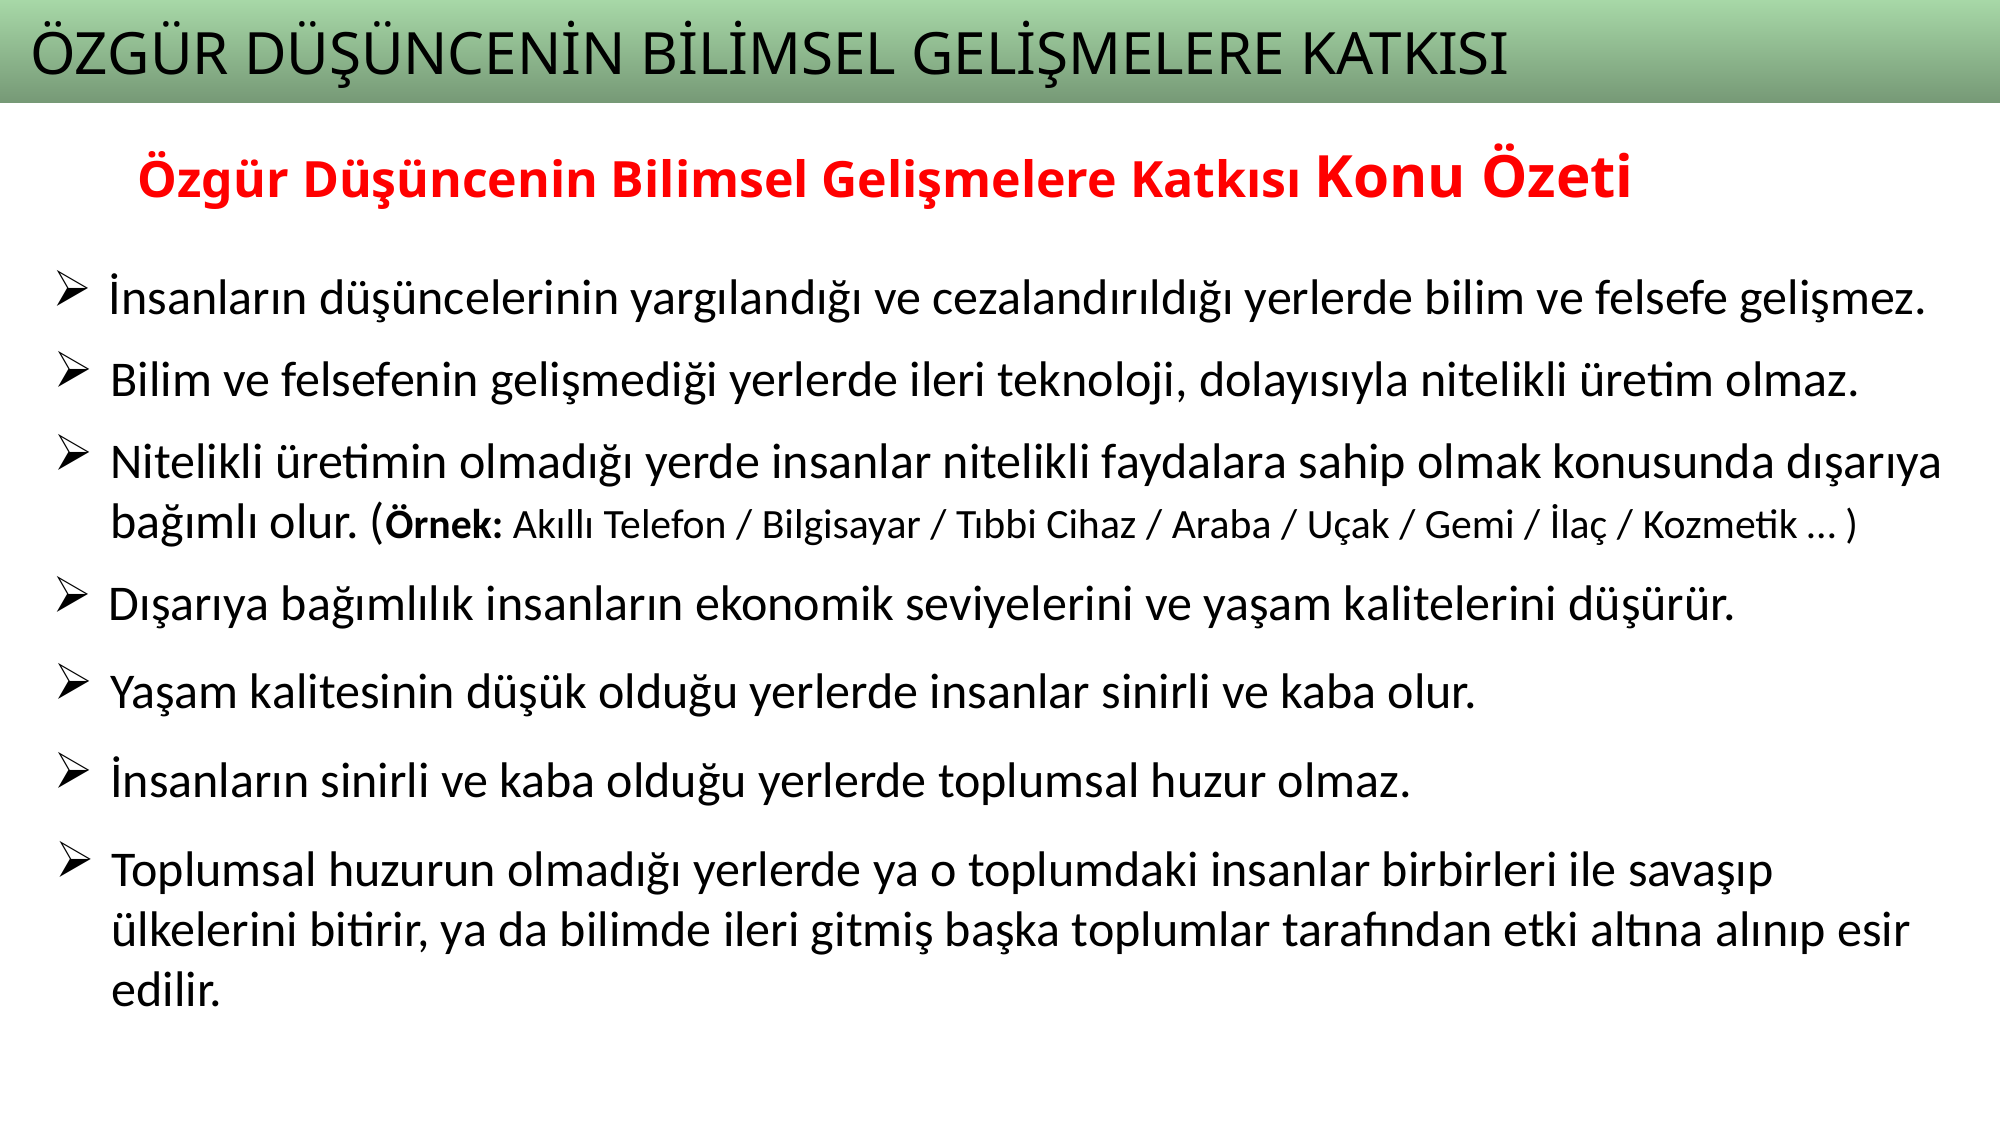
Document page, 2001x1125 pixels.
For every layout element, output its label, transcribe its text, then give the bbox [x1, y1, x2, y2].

text_box Özgür Düşüncenin Bilimsel Gelişmelere Katkısı Konu Özeti [122, 131, 1649, 217]
text_box İnsanların düşüncelerinin yargılandığı ve cezalandırıldığı yerlerde bilim ve felsefe gelişmez. [37, 256, 1960, 332]
text_box Bilim ve felsefenin gelişmediği yerlerde ileri teknoloji, dolayısıyla nitelikli üretim olmaz. [39, 338, 1961, 414]
text_box ÖZGÜR DÜŞÜNCENİN BİLİMSEL GELİŞMELERE KATKISI [0, 0, 2000, 103]
text_box Toplumsal huzurun olmadığı yerlerde ya o toplumdaki insanlar birbirleri ile savaşıp ülkelerini bitirir, ya da bilimde ileri gitmiş başka toplumlar tarafından etki altına alınıp esir edilir. [40, 828, 1963, 1024]
text_box Yaşam kalitesinin düşük olduğu yerlerde insanlar sinirli ve kaba olur. [39, 650, 1961, 726]
text_box Dışarıya bağımlılık insanların ekonomik seviyelerini ve yaşam kalitelerini düşürür. [37, 563, 1960, 639]
text_box Nitelikli üretimin olmadığı yerde insanlar nitelikli faydalara sahip olmak konusunda dışarıya bağımlı olur. (Örnek: Akıllı Telefon / Bilgisayar / Tıbbi Cihaz / Araba / Uçak / Gemi / İlaç / Kozmetik … ) [39, 420, 1961, 556]
text_box İnsanların sinirli ve kaba olduğu yerlerde toplumsal huzur olmaz. [39, 739, 1961, 815]
